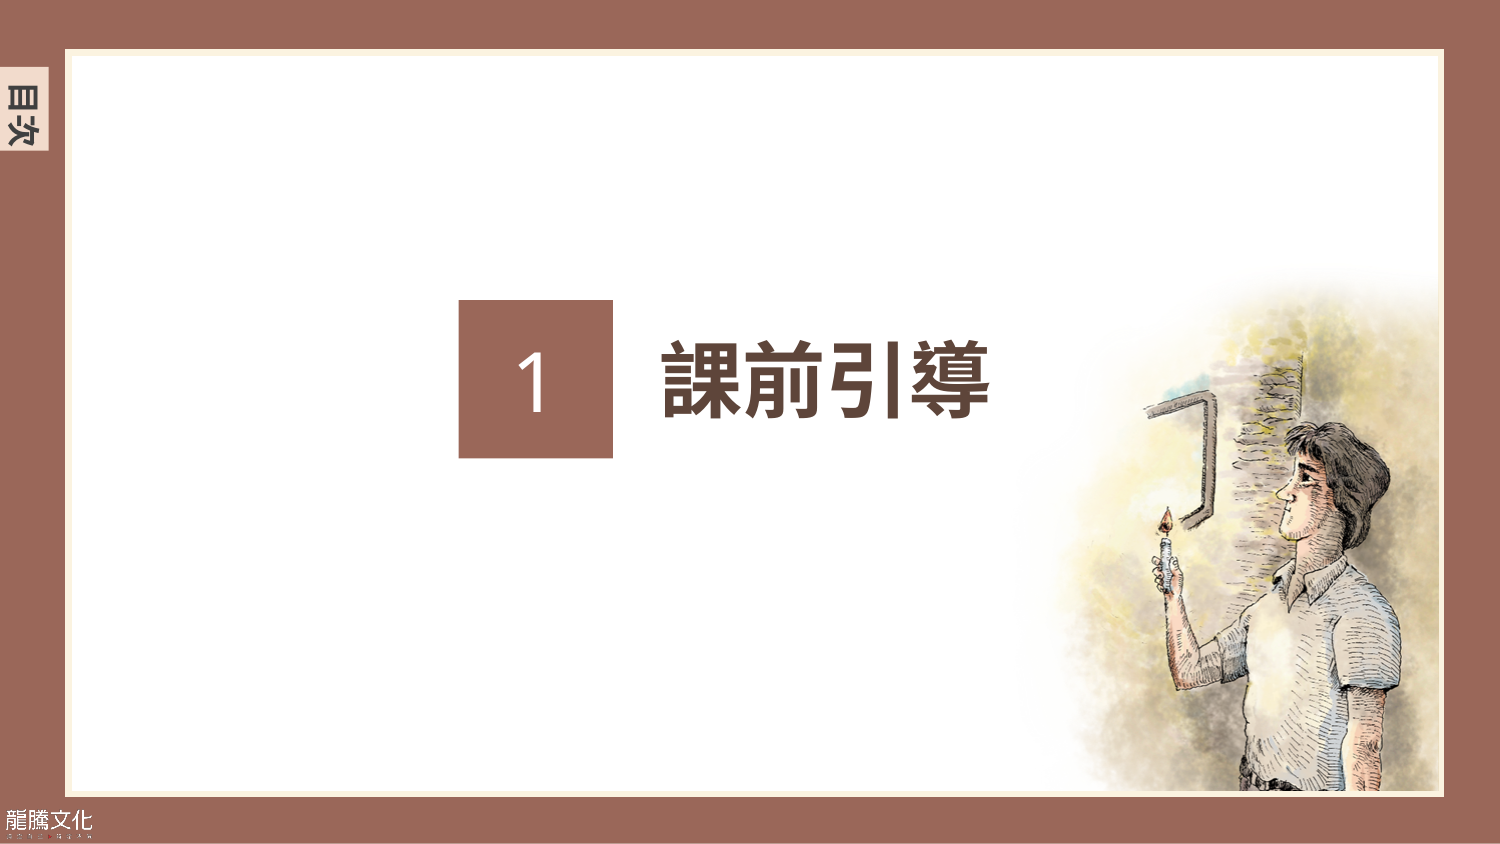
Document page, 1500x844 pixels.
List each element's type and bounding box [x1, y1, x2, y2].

picture [1008, 256, 1439, 791]
text_box [458, 299, 1042, 459]
picture [6, 809, 92, 839]
